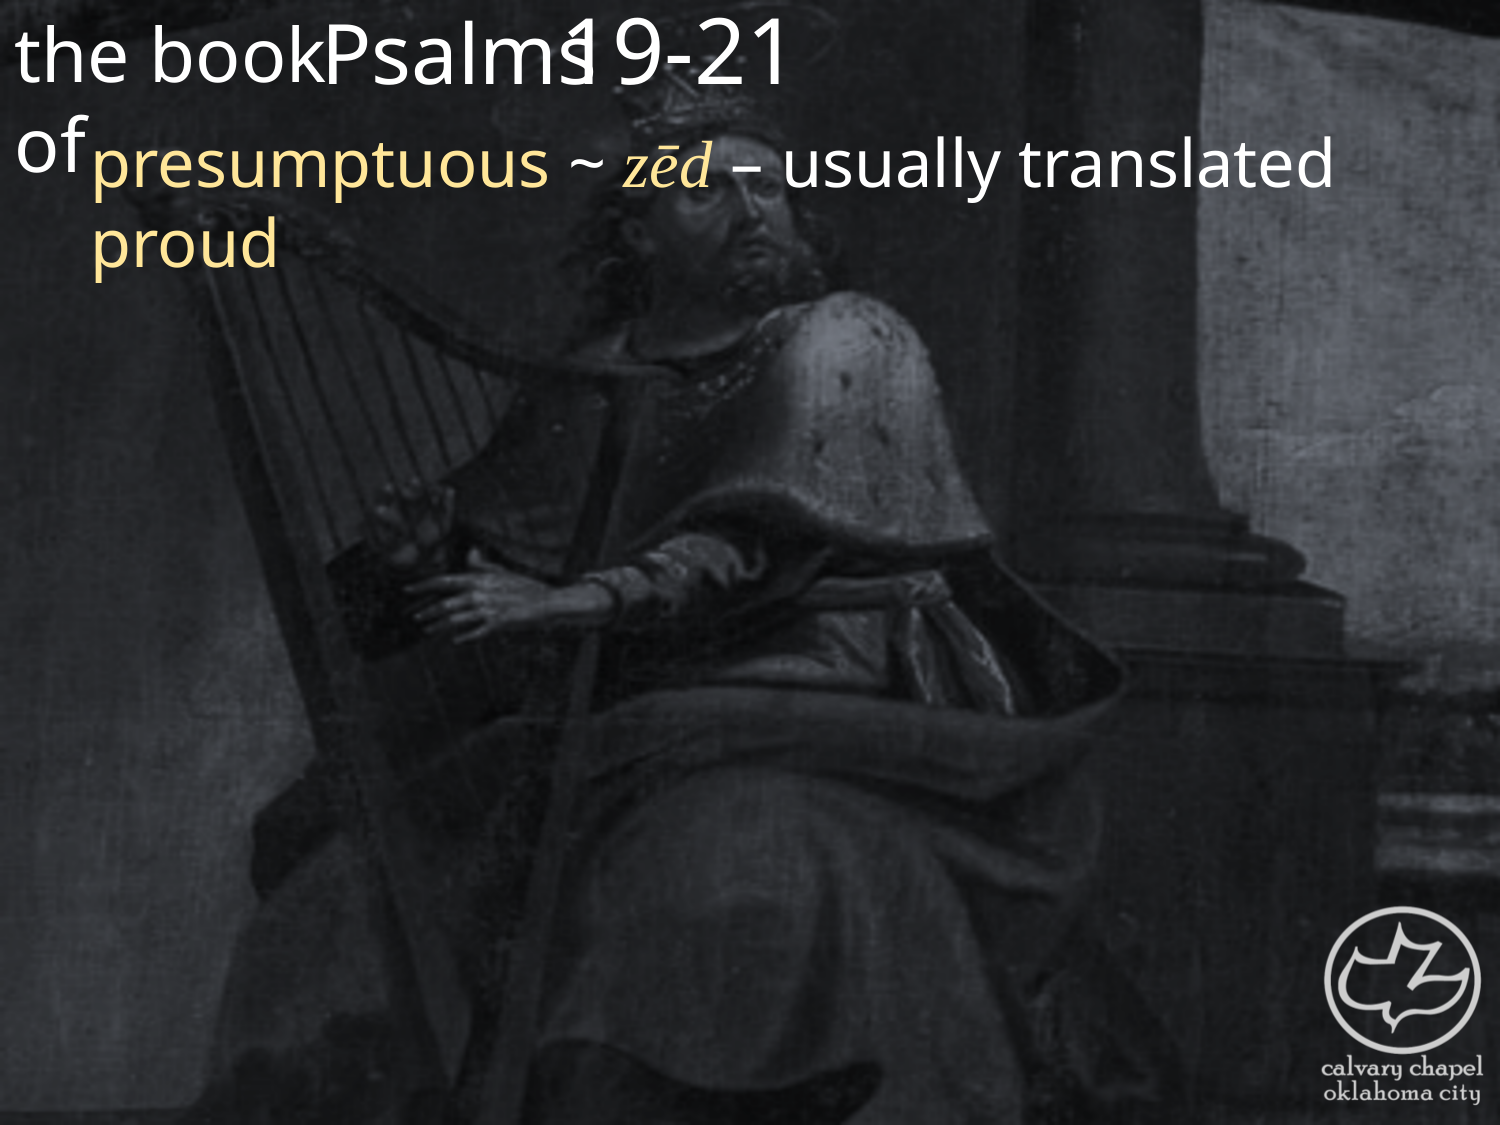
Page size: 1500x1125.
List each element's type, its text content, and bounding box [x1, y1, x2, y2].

text_box presumptuous ~ zēd – usually translated proud [75, 113, 1426, 289]
text_box Psalms [419, 0, 545, 109]
text_box 19-21 [545, 0, 964, 111]
picture [0, 0, 1500, 1125]
text_box the book of [0, 0, 419, 195]
